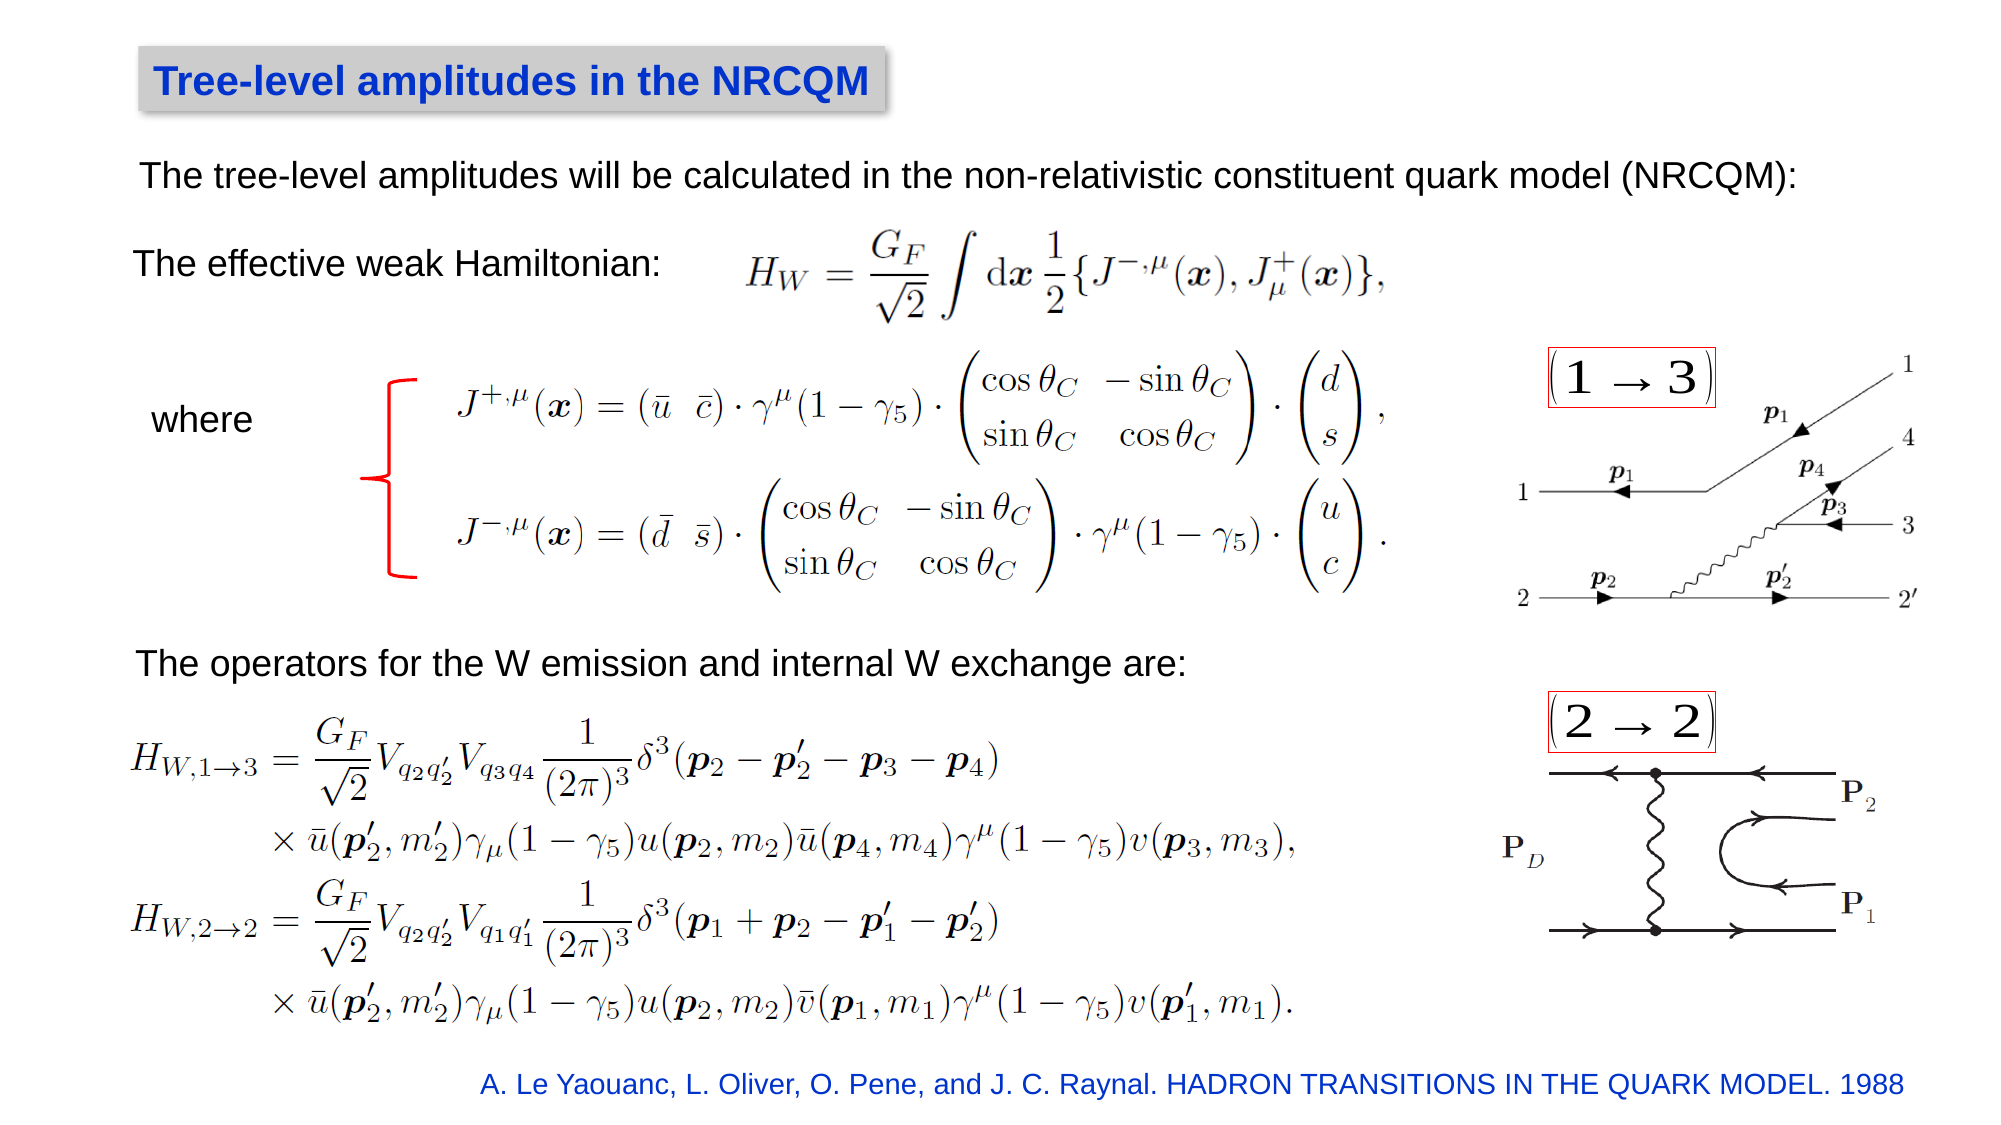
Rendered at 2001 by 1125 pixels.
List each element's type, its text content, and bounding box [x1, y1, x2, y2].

picture [719, 218, 1395, 331]
text_box [361, 379, 418, 578]
text_box The operators for the W emission and internal W exchange are: [120, 631, 1203, 692]
text_box where [136, 387, 269, 448]
picture [1492, 752, 1889, 949]
picture [1501, 346, 1929, 618]
text_box The effective weak Hamiltonian: [117, 231, 688, 292]
text_box The tree-level amplitudes will be calculated in the non-relativistic constituent quark model (NRCQM): [124, 143, 1814, 204]
picture [434, 344, 1395, 600]
text_box A. Le Yaouanc, L. Oliver, O. Pene, and J. C. Raynal. HADRON TRANSITIONS IN THE QUARK MODEL. 1988 [465, 1058, 2000, 1108]
picture [114, 707, 1306, 1044]
text_box Tree-level amplitudes in the NRCQM [138, 46, 885, 111]
